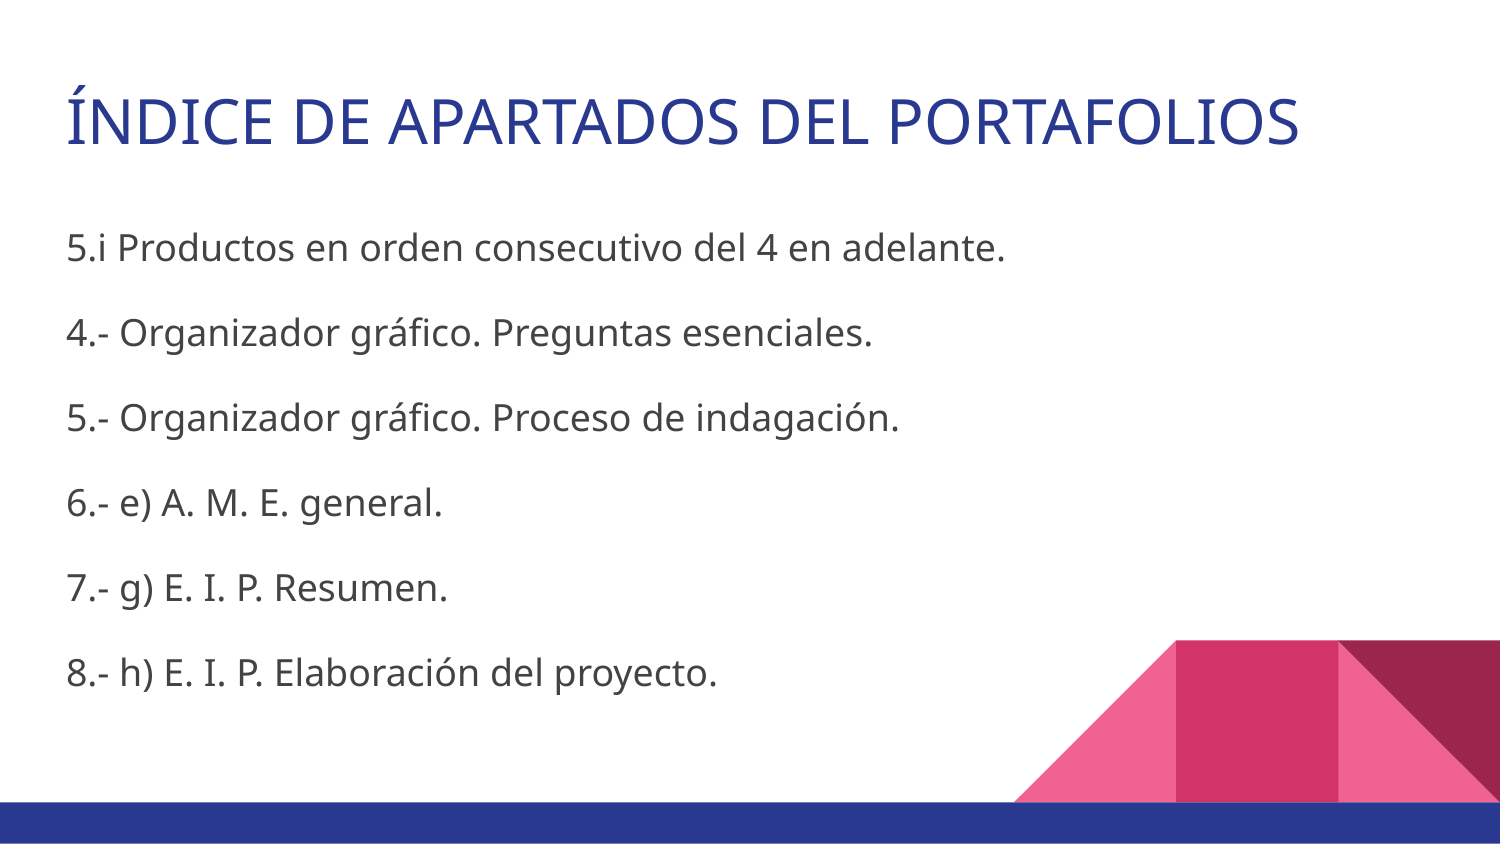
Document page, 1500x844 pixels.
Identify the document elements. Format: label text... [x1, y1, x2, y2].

list 5.i Productos en orden consecutivo del 4 en adelante. 4.- Organizador gráfico. Preguntas esenciales. 5.- Organizador gráfico. Proceso de indagación. 6.- e) A. M. E. general. 7.- g) E. I. P. Resumen. 8.- h) E. I. P. Elaboración del proyecto. [51, 201, 1449, 750]
title ÍNDICE DE APARTADOS DEL PORTAFOLIOS [51, 67, 1449, 167]
